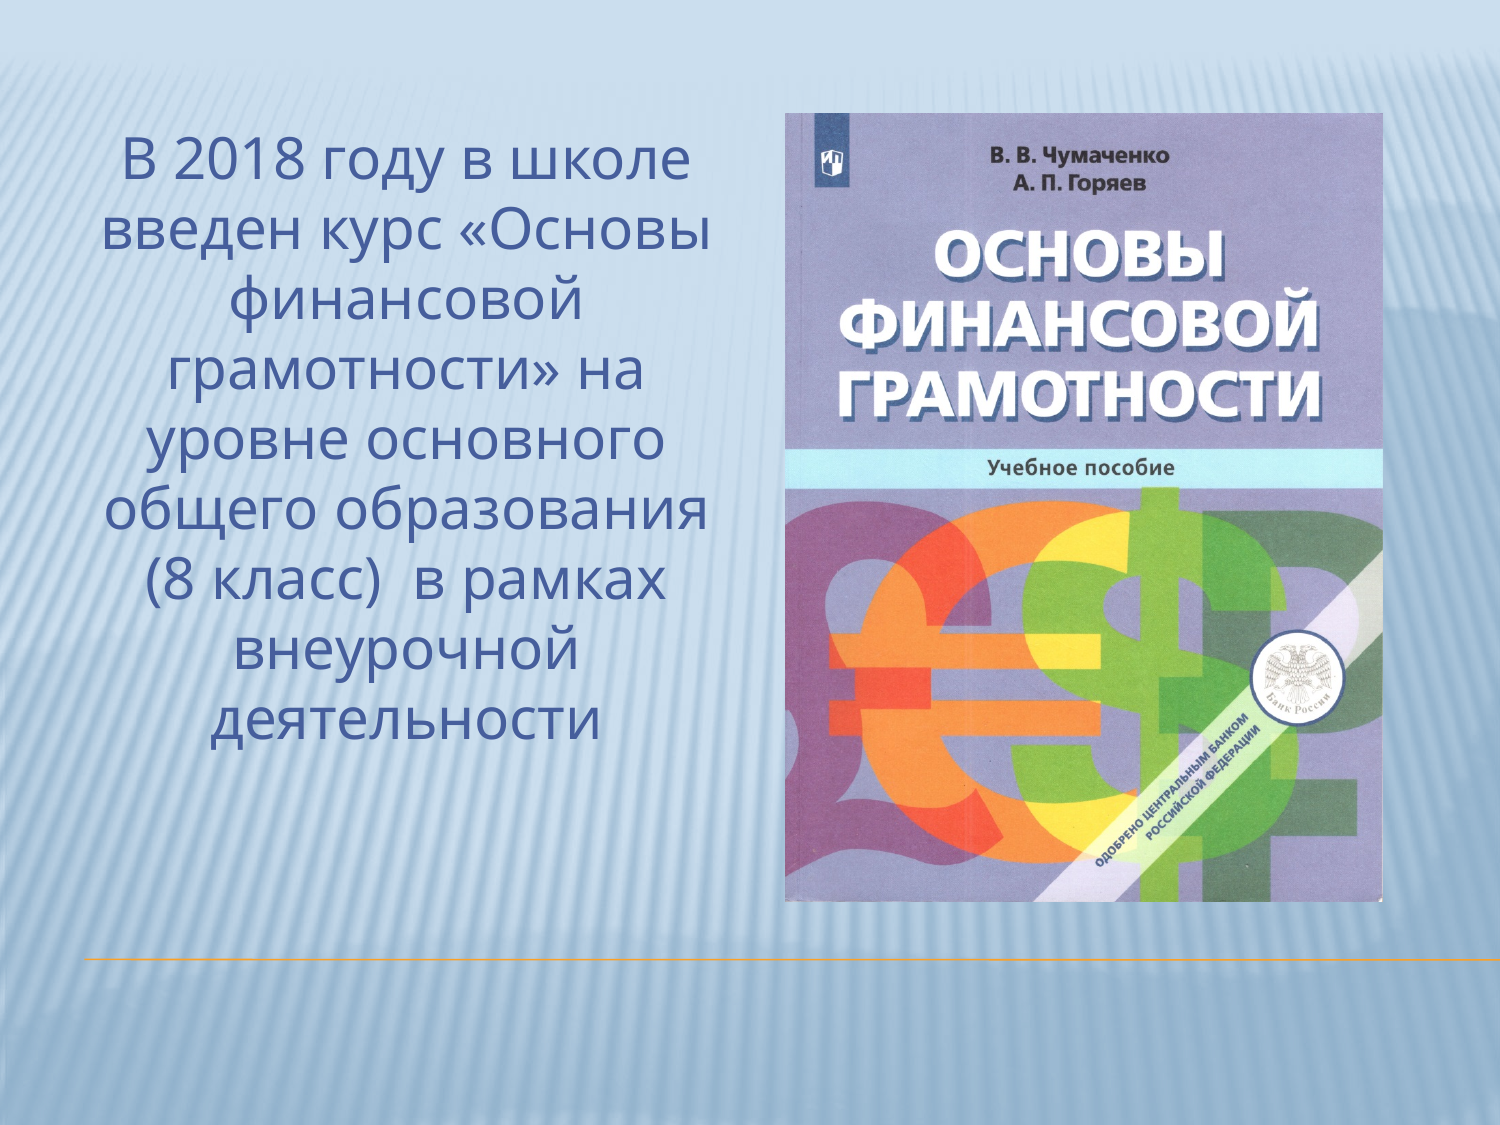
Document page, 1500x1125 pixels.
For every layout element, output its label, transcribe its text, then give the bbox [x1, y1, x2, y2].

list В 2018 году в школе введен курс «Основы финансовой грамотности» на уровне основного общего образования (8 класс) в рамках внеурочной деятельности [75, 113, 739, 610]
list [785, 113, 1383, 902]
